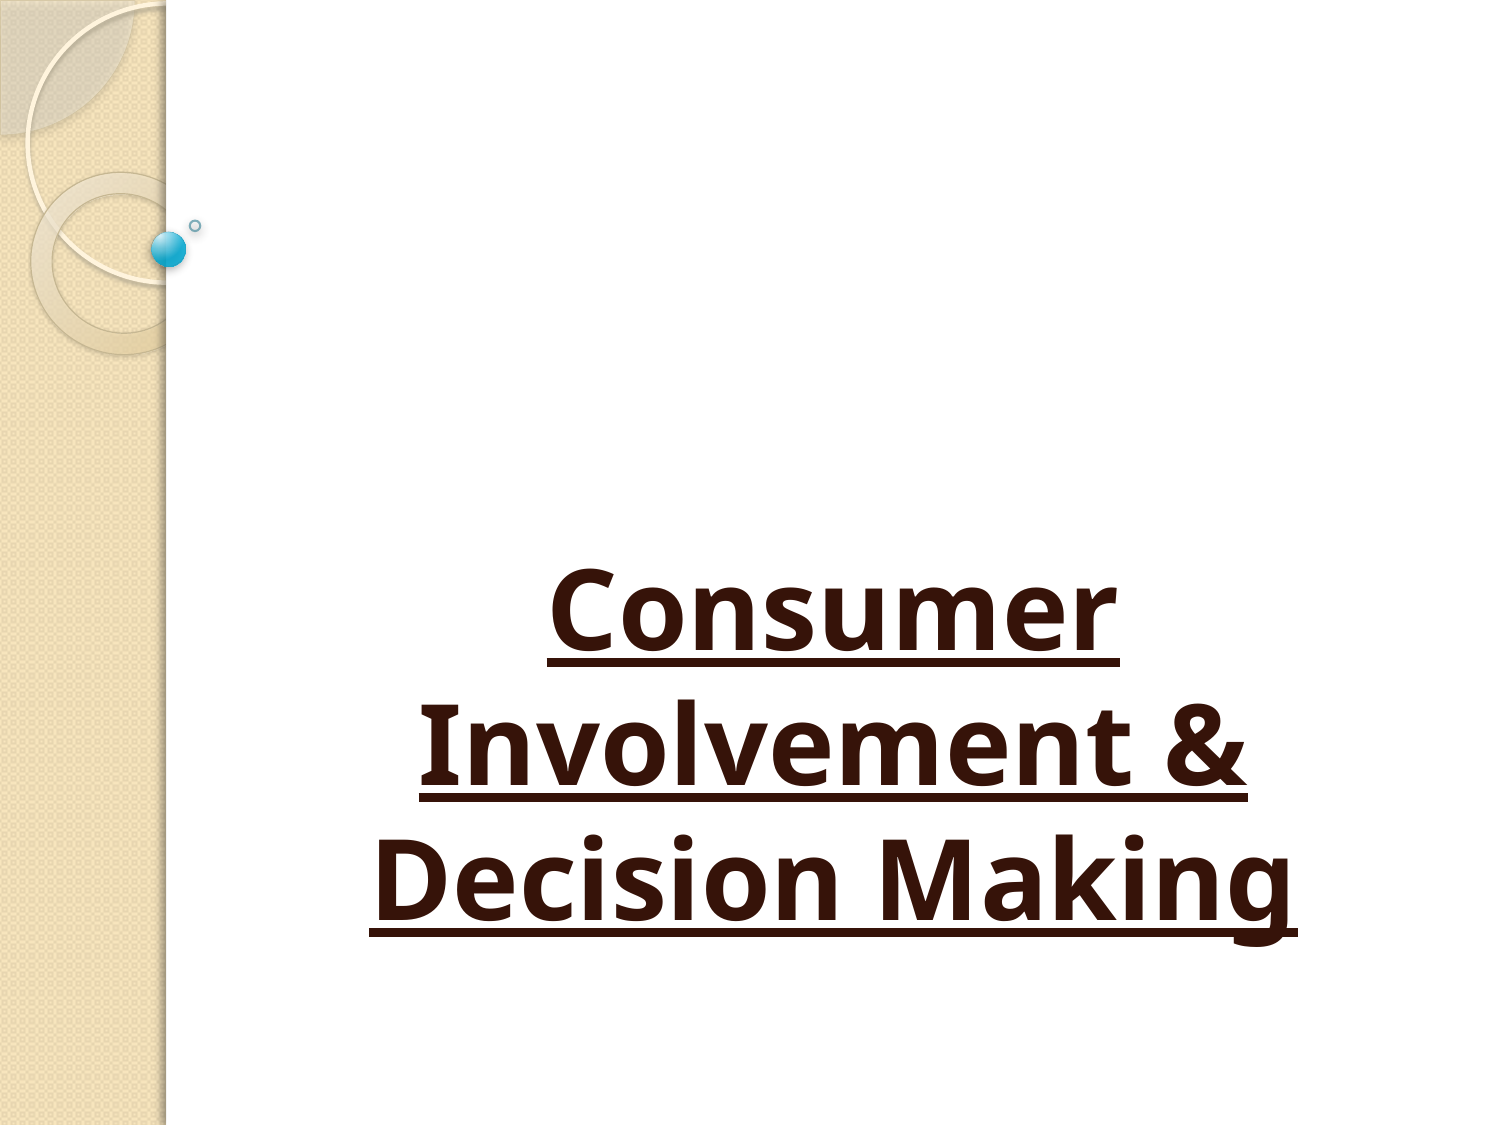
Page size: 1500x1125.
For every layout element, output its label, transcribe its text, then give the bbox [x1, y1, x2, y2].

subtitle Consumer Involvement & Decision Making [162, 537, 1500, 825]
